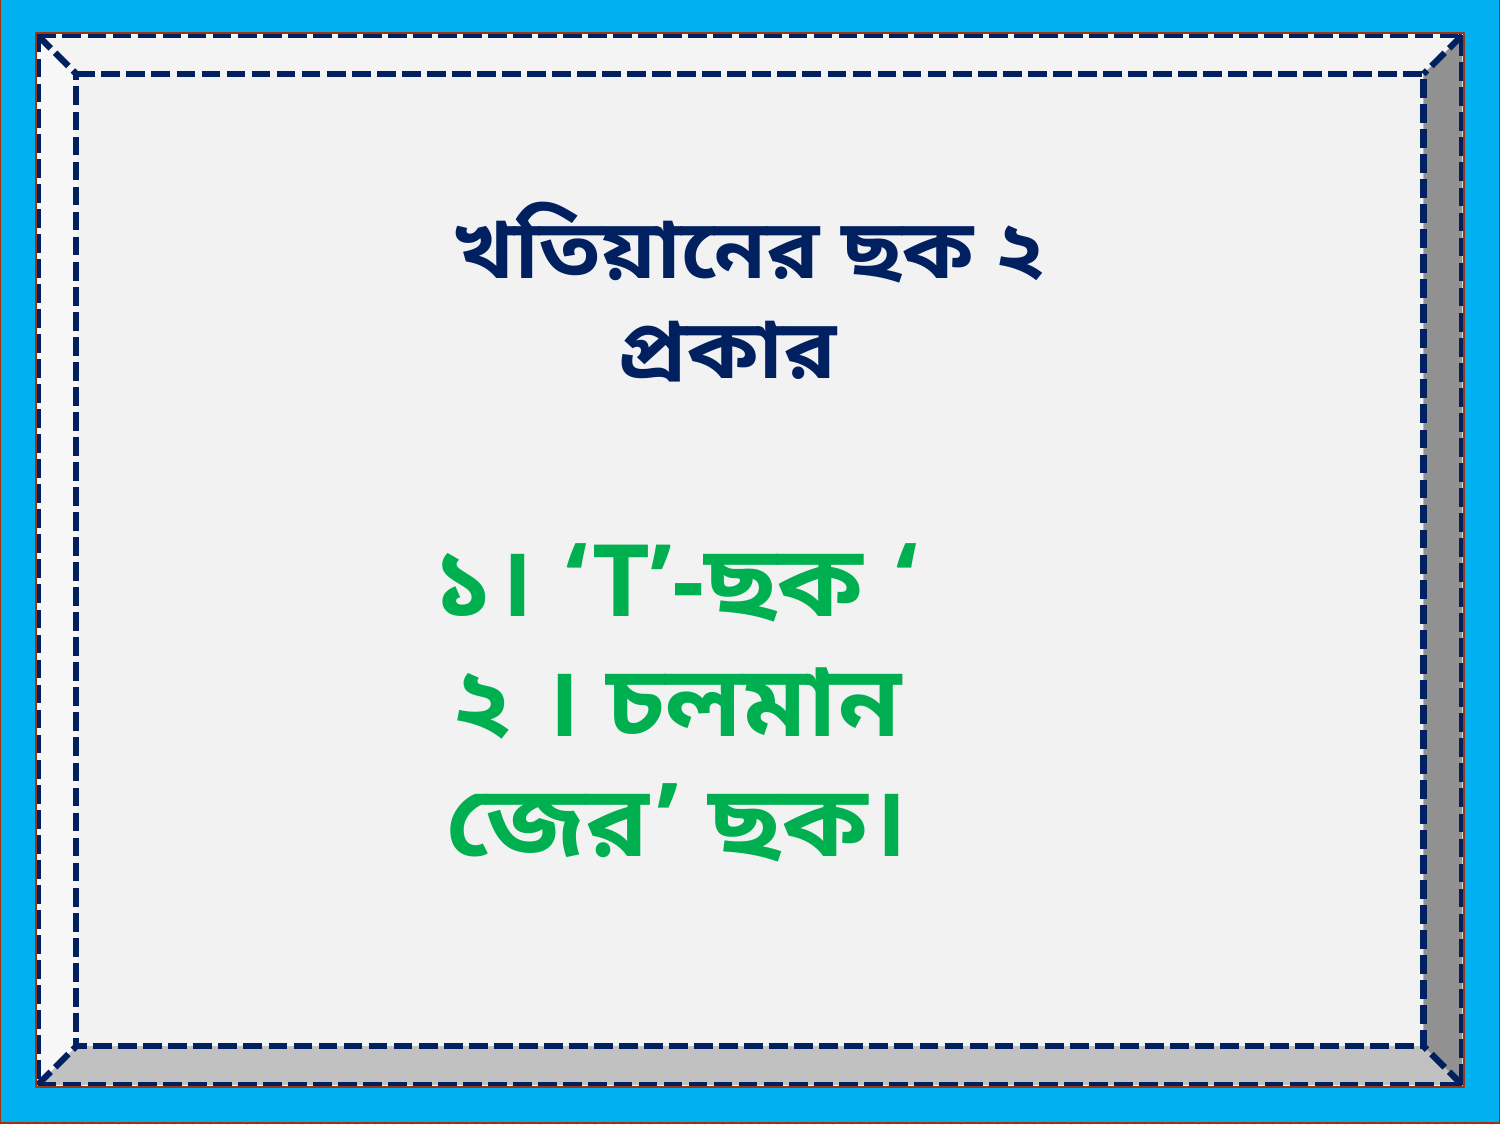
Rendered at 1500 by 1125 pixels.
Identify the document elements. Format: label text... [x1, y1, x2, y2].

text_box খতিয়ানের ছক ২ প্রকার [343, 188, 1157, 403]
text_box ১। ‘T’-ছক ‘ ২ । চলমান জের’ ছক। [287, 509, 1038, 884]
